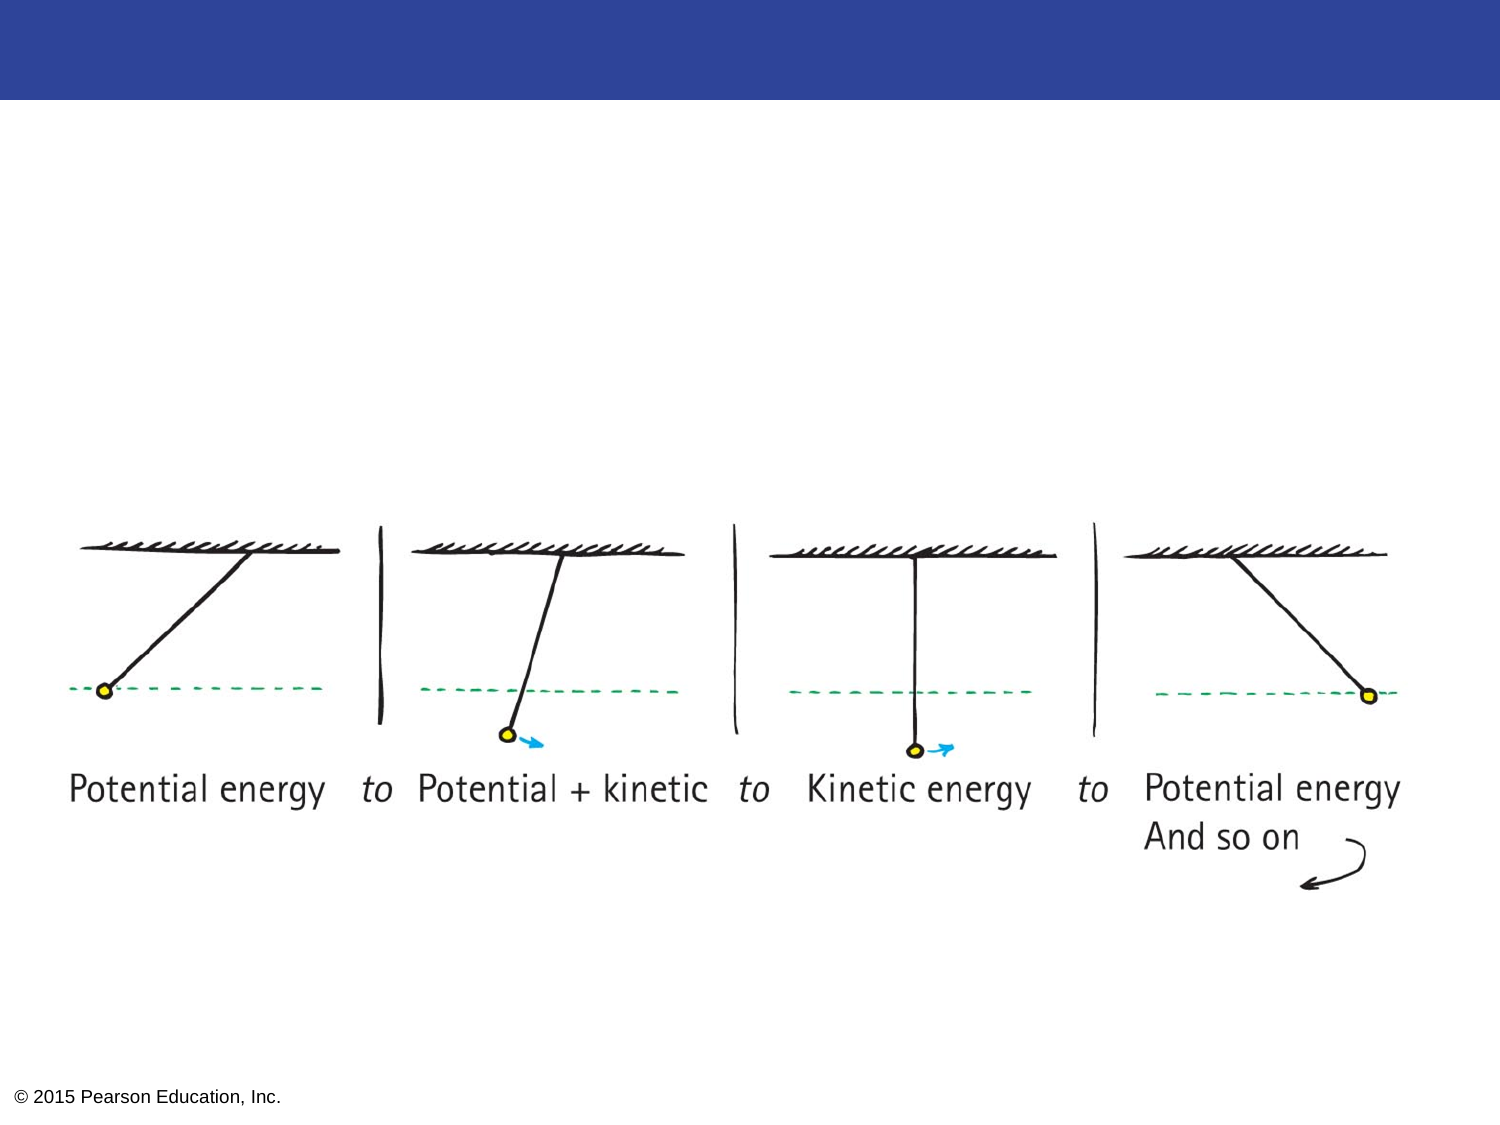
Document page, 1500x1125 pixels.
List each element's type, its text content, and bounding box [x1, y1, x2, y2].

footer © 2015 Pearson Education, Inc. [14, 1084, 900, 1115]
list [59, 512, 1411, 893]
